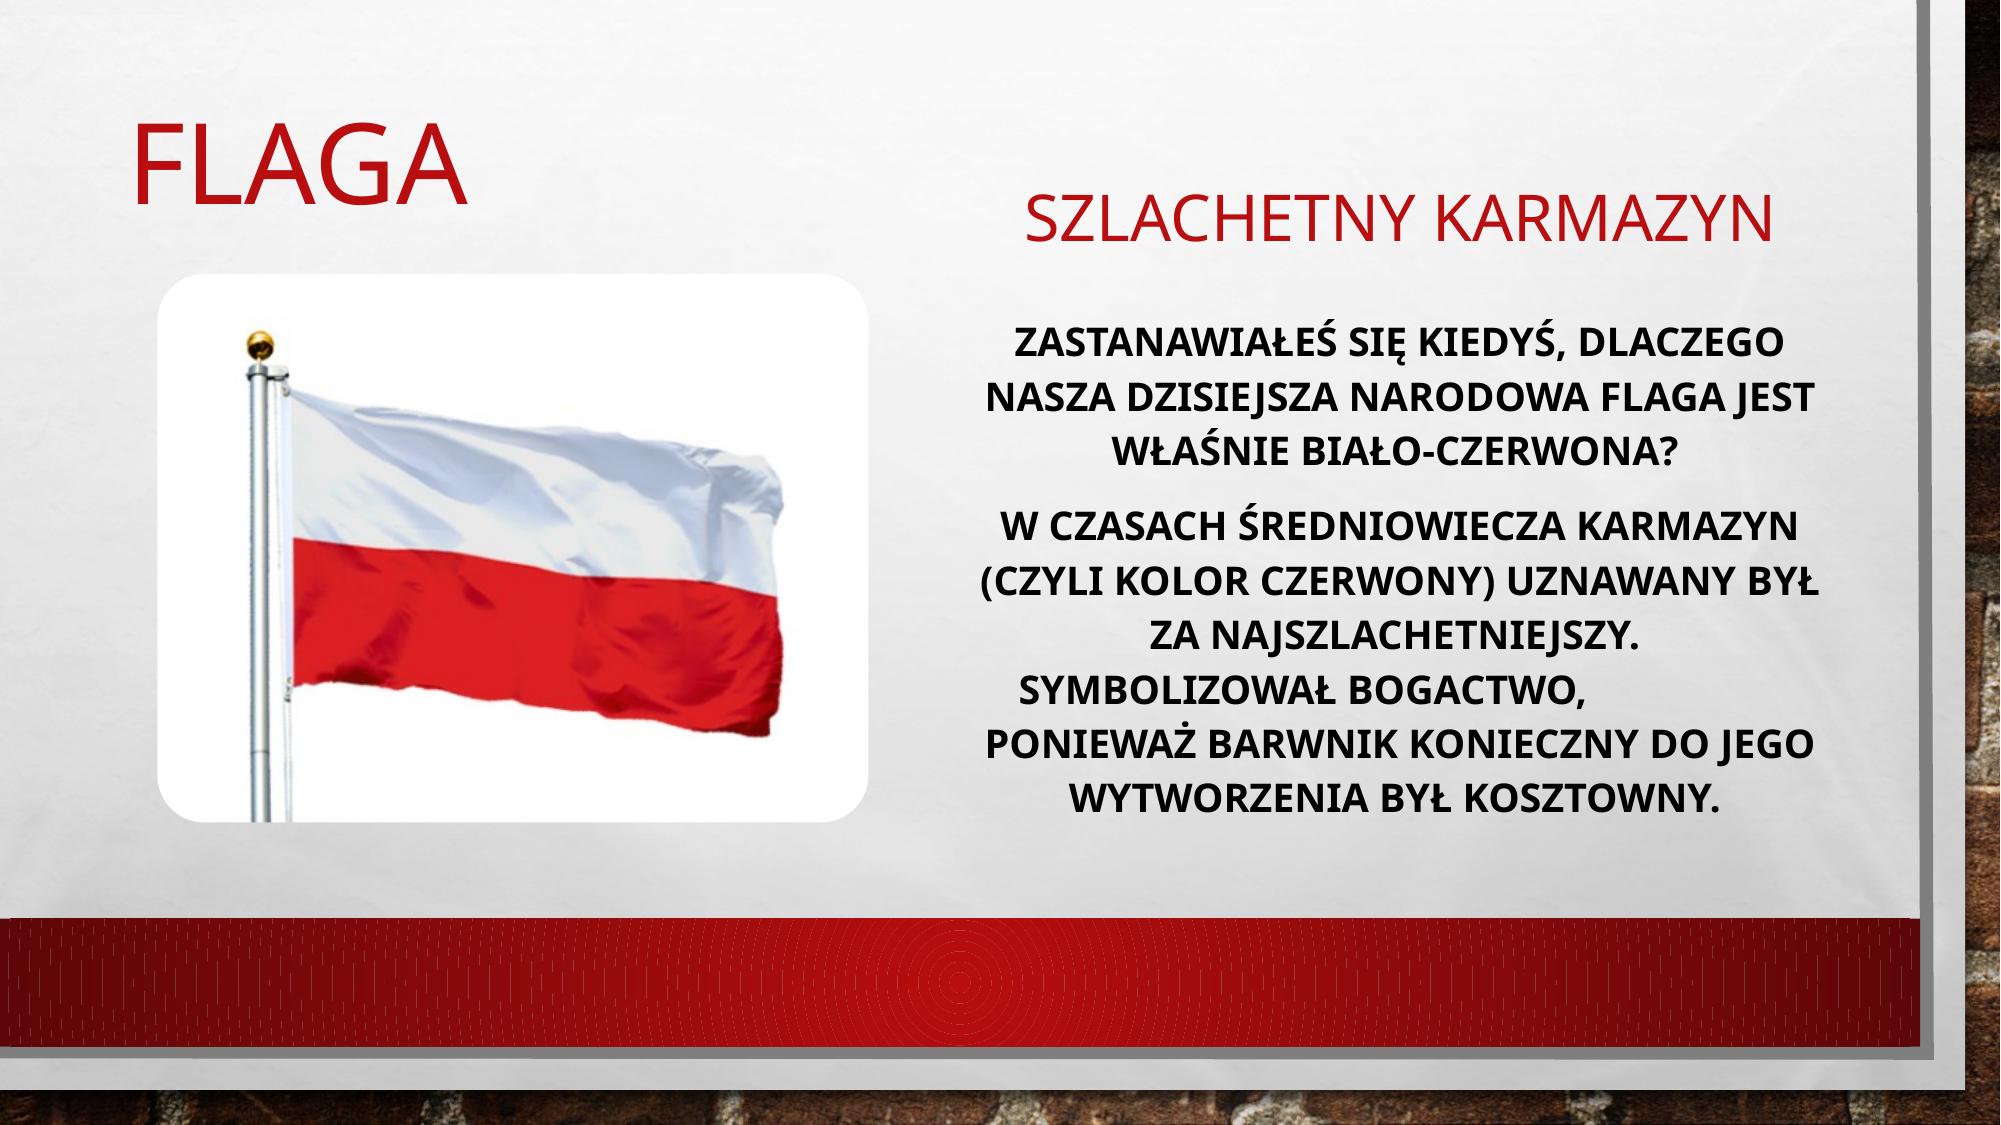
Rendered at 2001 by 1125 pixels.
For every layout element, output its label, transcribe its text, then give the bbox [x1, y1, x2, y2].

picture [0, 0, 2001, 1125]
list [157, 273, 869, 823]
list ZASTANAWIAŁEŚ SIĘ KIEDYŚ, DLACZEGO NASZA DZISIEJSZA NARODOWA FLAGA JEST WŁAŚNIE BIAŁO-CZERWONA? W CZASACH ŚREDNIOWIECZA KARMAZYN (CZYLI KOLOR CZERWONY) UZNAWANY BYŁ ZA NAJSZLACHETNIEJSZY. SYMBOLIZOWAŁ BOGACTWO, PONIEWAŻ BARWNIK KONIECZNY DO JEGO WYTWORZENIA BYŁ KOSZTOWNY. [938, 302, 1863, 940]
title FLAGA [112, 73, 1818, 264]
picture [0, 0, 1919, 918]
list SZLACHETNY KARMAZYN [1001, 151, 1800, 264]
